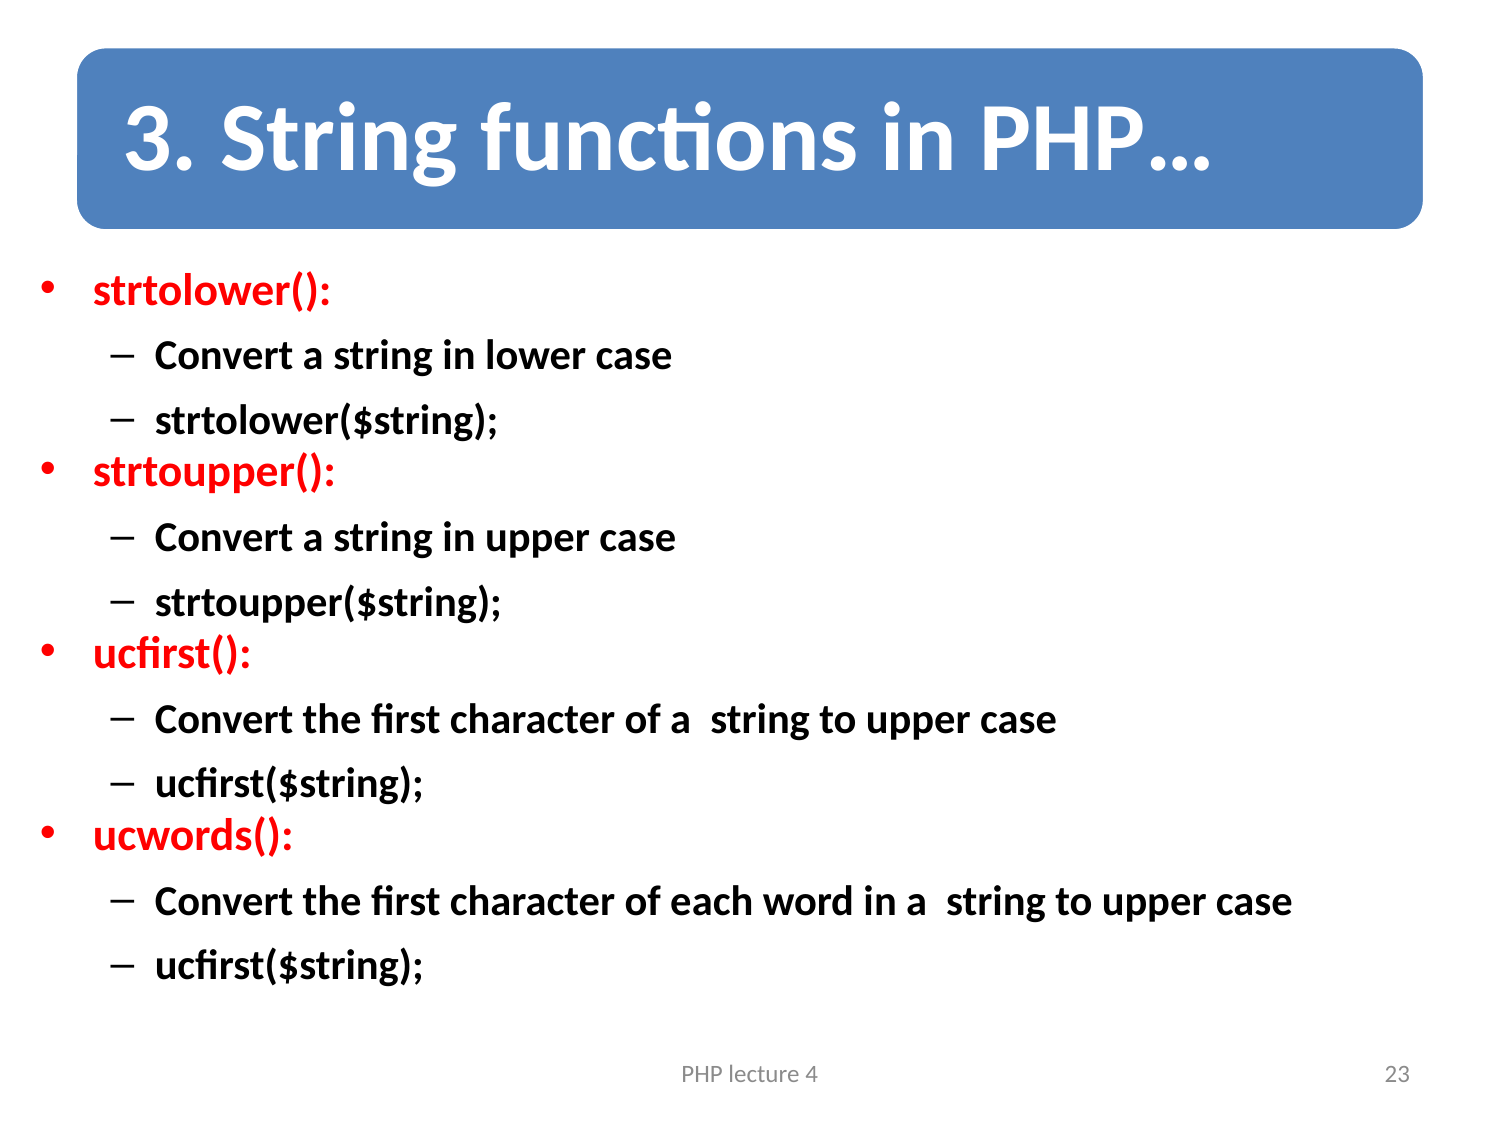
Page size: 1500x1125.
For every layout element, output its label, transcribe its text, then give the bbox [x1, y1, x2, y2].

footer PHP lecture 4 [512, 1042, 988, 1103]
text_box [74, 44, 1426, 233]
slide_number 23 [1074, 1042, 1425, 1103]
list strtolower(): Convert a string in lower case strtolower($string); strtoupper(): Convert a string in upper case strtoupper($string); ucfirst(): Convert the first character of a string to upper case ucfirst($string); ucwords(): Convert the first character of each word in a string to upper case ucfirst($string); [24, 262, 1463, 1005]
